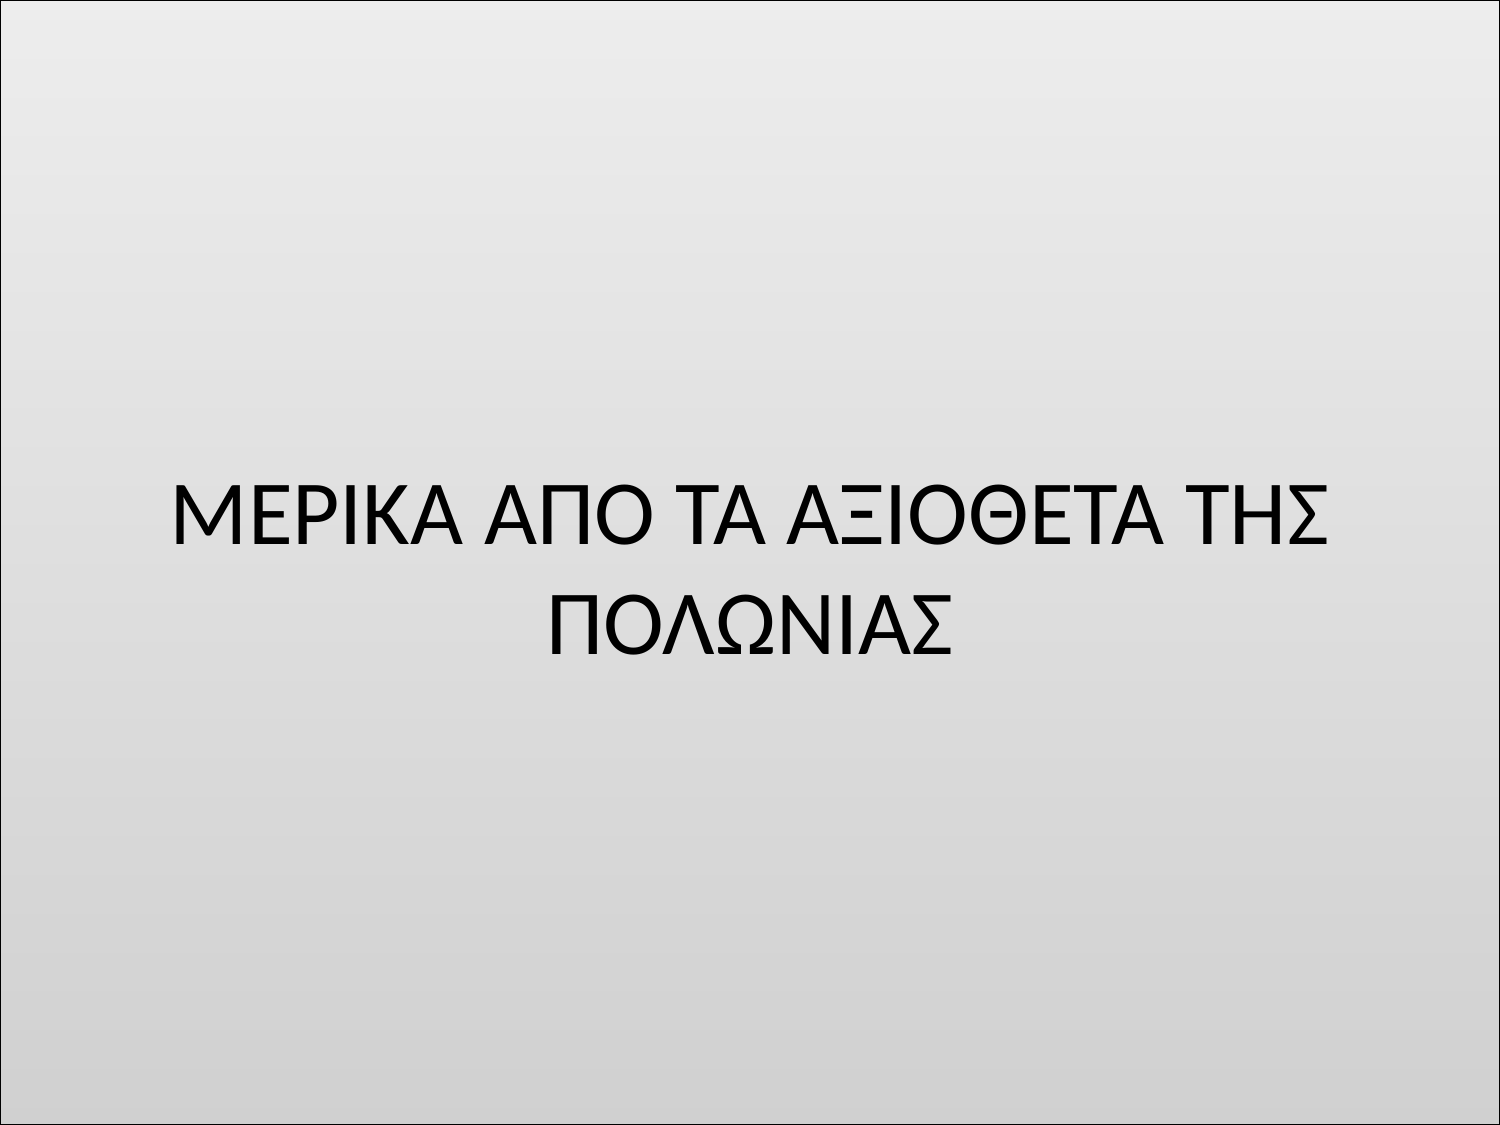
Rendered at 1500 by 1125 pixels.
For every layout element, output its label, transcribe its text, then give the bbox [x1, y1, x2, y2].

title ΜΕΡΙΚΑ ΑΠΟ ΤΑ ΑΞΙΟΘΕΤΑ ΤΗΣ ΠΟΛΩΝΙΑΣ [0, 0, 1500, 1125]
